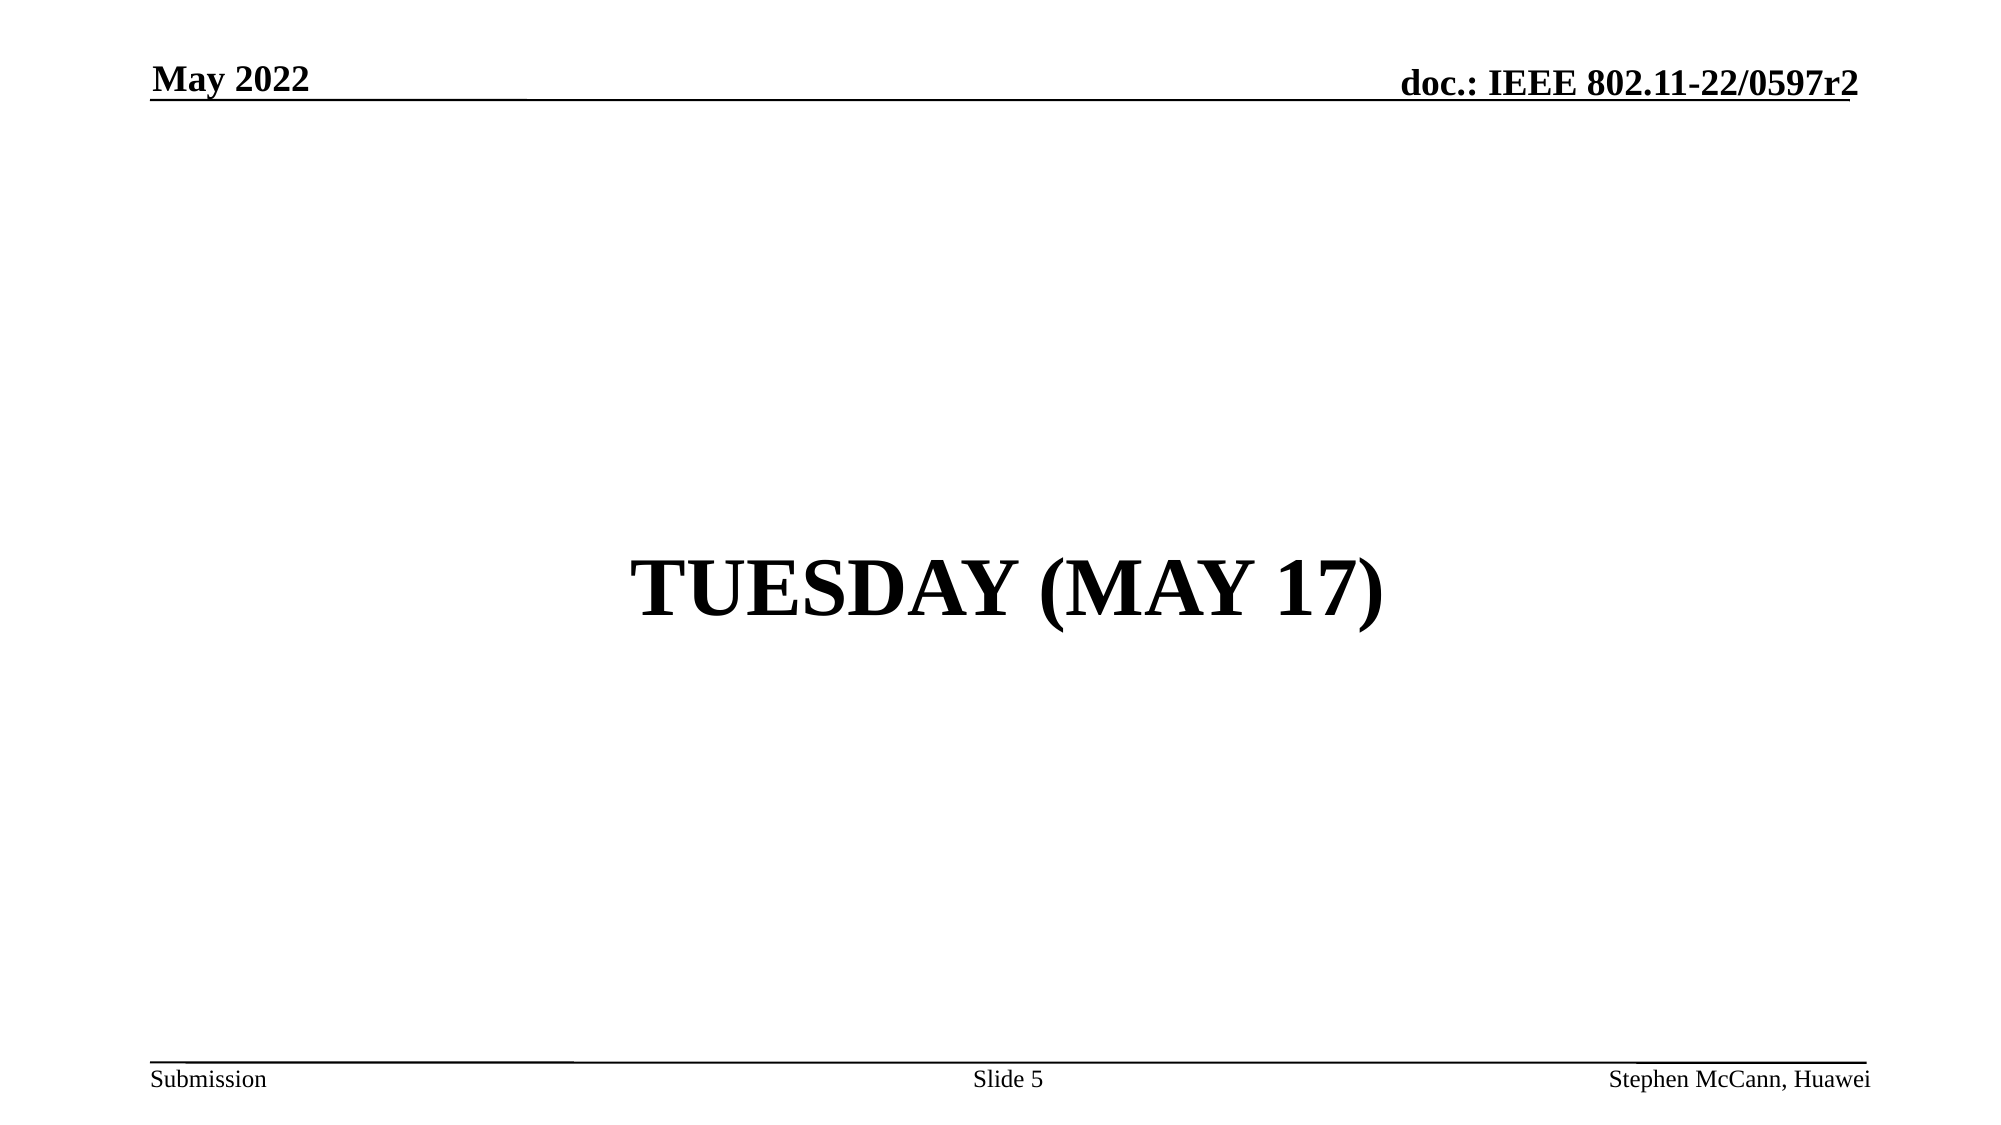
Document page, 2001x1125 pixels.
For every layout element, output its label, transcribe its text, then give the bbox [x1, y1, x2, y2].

slide_number Slide 5 [950, 1061, 1067, 1123]
title TUESDAY (May 17) [157, 524, 1859, 749]
footer Stephen McCann, Huawei [1174, 1061, 1872, 1093]
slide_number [152, 54, 563, 100]
